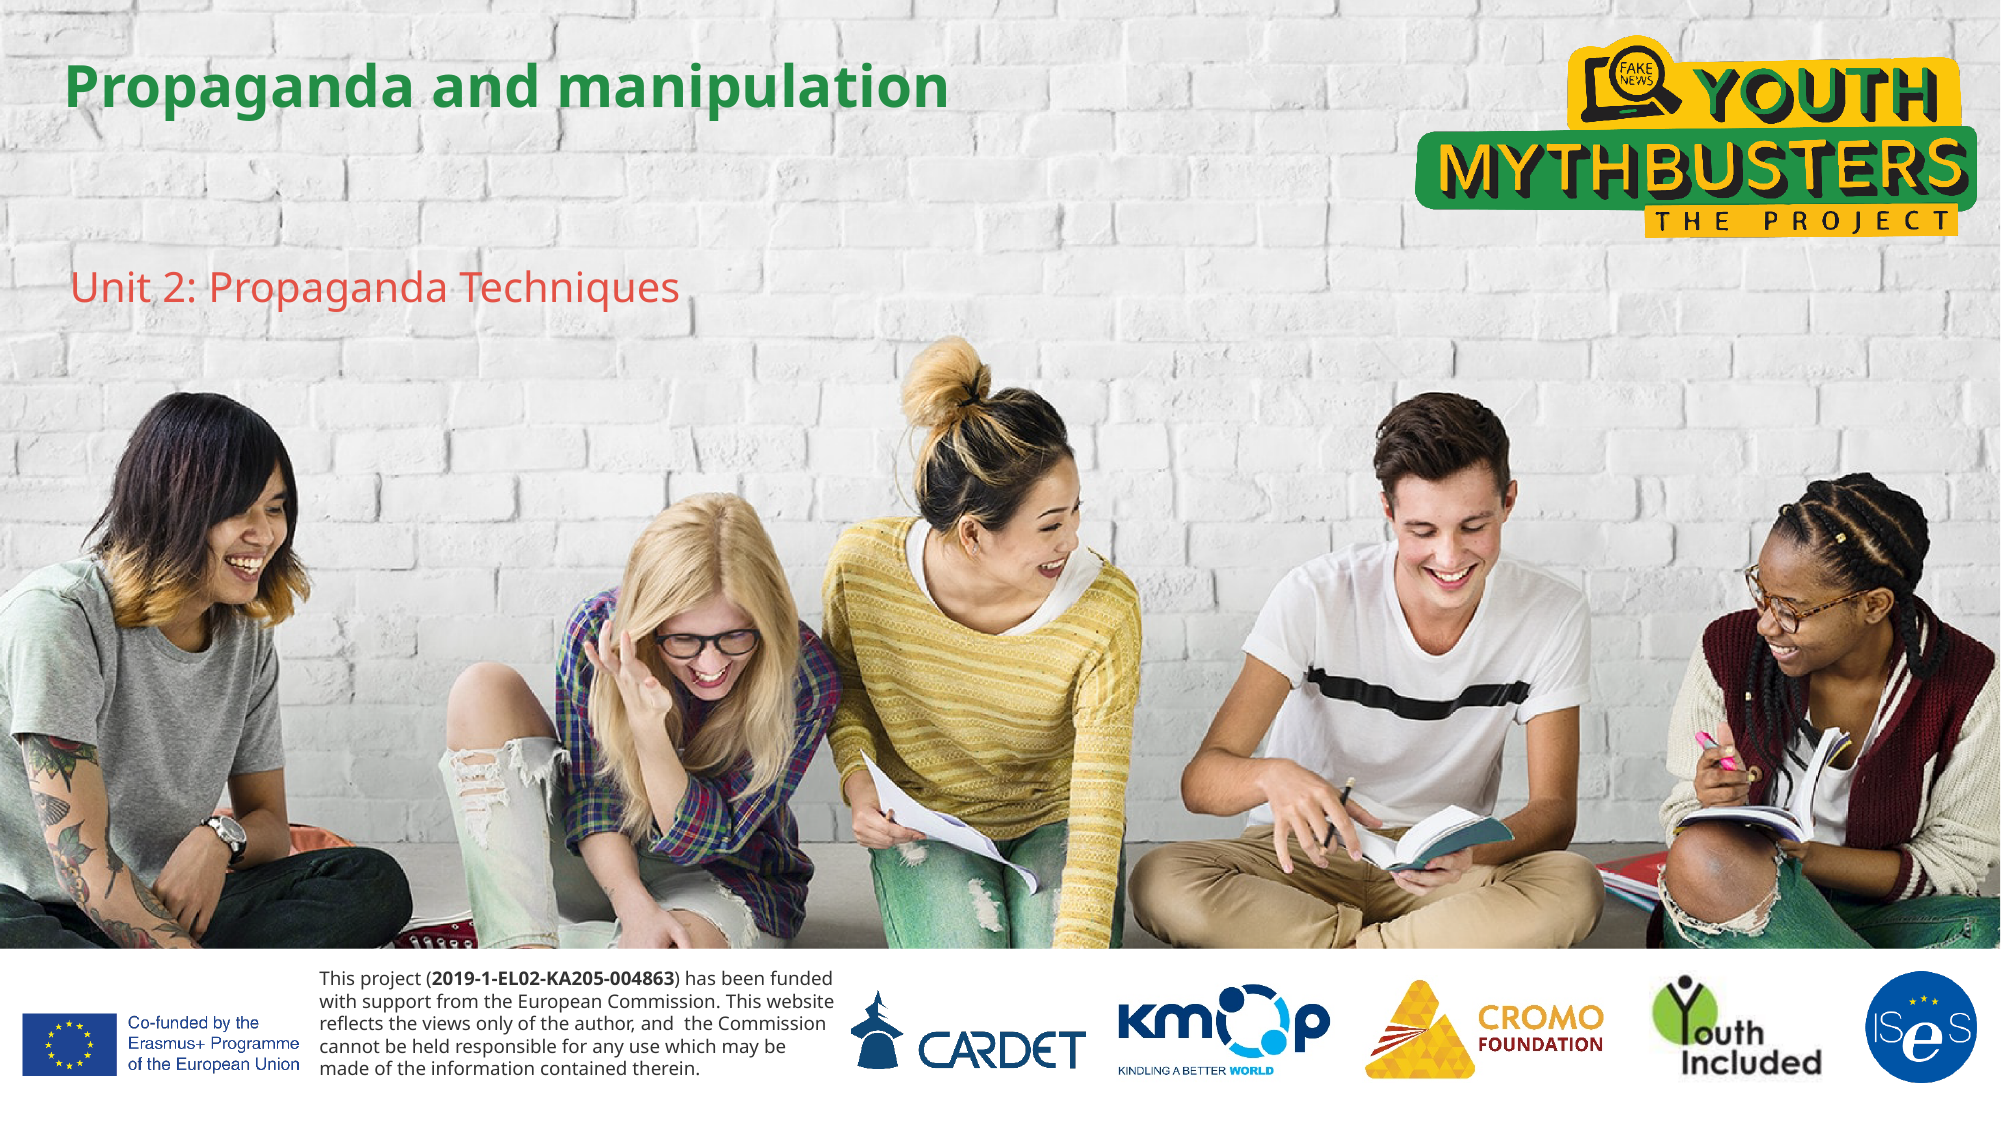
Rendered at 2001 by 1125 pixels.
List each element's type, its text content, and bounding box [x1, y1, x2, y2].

subtitle Unit 2: Propaganda Techniques [54, 253, 894, 394]
picture [20, 1011, 338, 1078]
picture [1105, 979, 1343, 1083]
picture [1630, 970, 1847, 1083]
picture [1865, 971, 1977, 1083]
picture [851, 989, 1086, 1069]
title Propaganda and manipulation [54, 48, 1198, 231]
picture [1362, 975, 1612, 1083]
picture [0, 0, 2001, 949]
